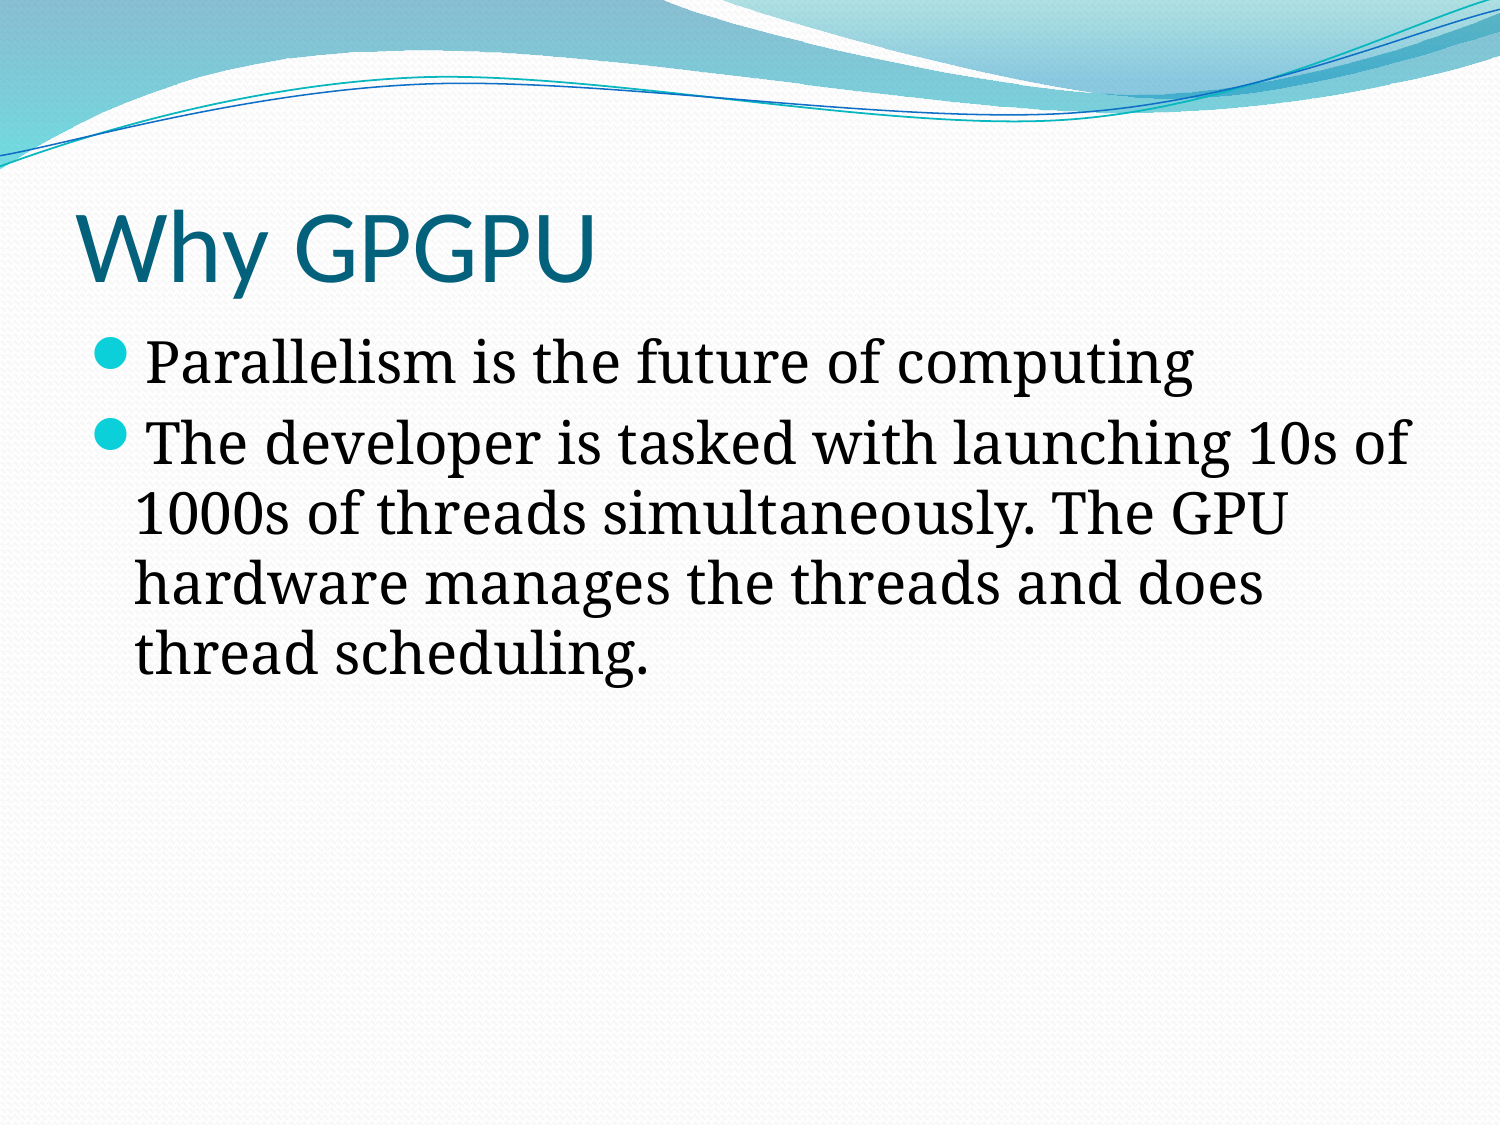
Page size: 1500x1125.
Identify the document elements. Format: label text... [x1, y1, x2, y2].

list Parallelism is the future of computing The developer is tasked with launching 10s of 1000s of threads simultaneously. The GPU hardware manages the threads and does thread scheduling. [75, 317, 1425, 1038]
title Why GPGPU [75, 115, 1425, 303]
